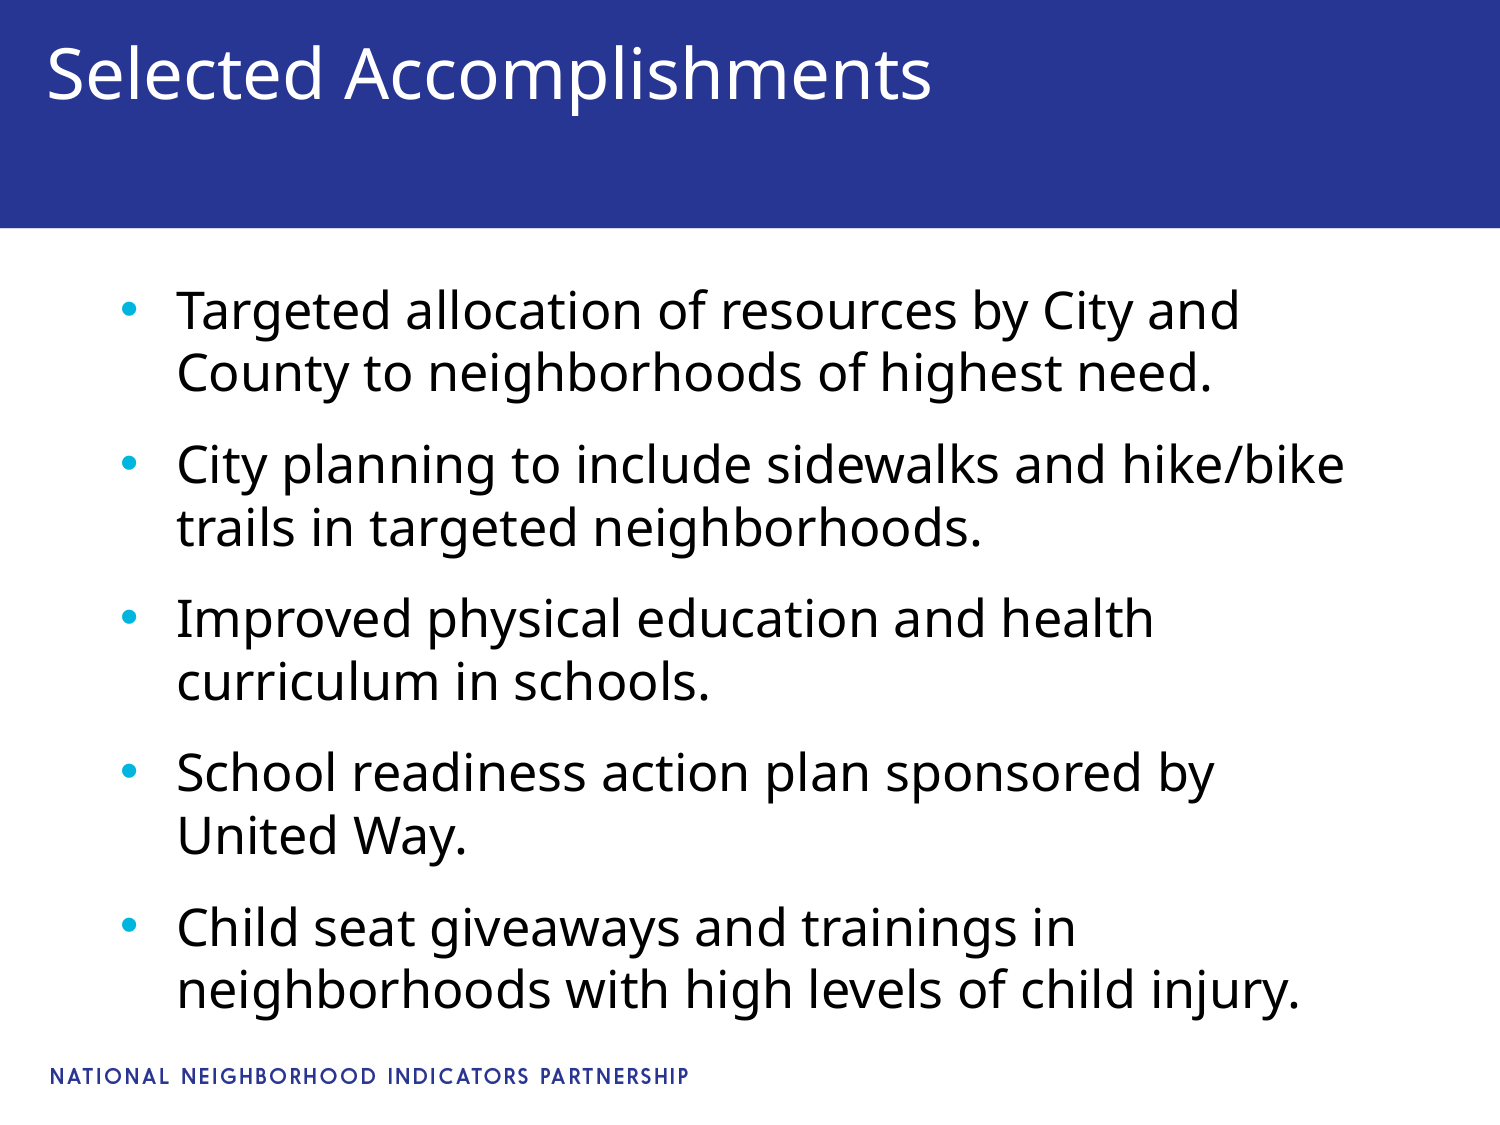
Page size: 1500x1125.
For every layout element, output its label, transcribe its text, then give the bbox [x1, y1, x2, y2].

list Targeted allocation of resources by City and County to neighborhoods of highest need. City planning to include sidewalks and hike/bike trails in targeted neighborhoods. Improved physical education and health curriculum in schools. School readiness action plan sponsored by United Way. Child seat giveaways and trainings in neighborhoods with high levels of child injury. [105, 269, 1379, 960]
title Selected Accomplishments [31, 21, 1471, 198]
picture [0, 0, 1500, 1125]
